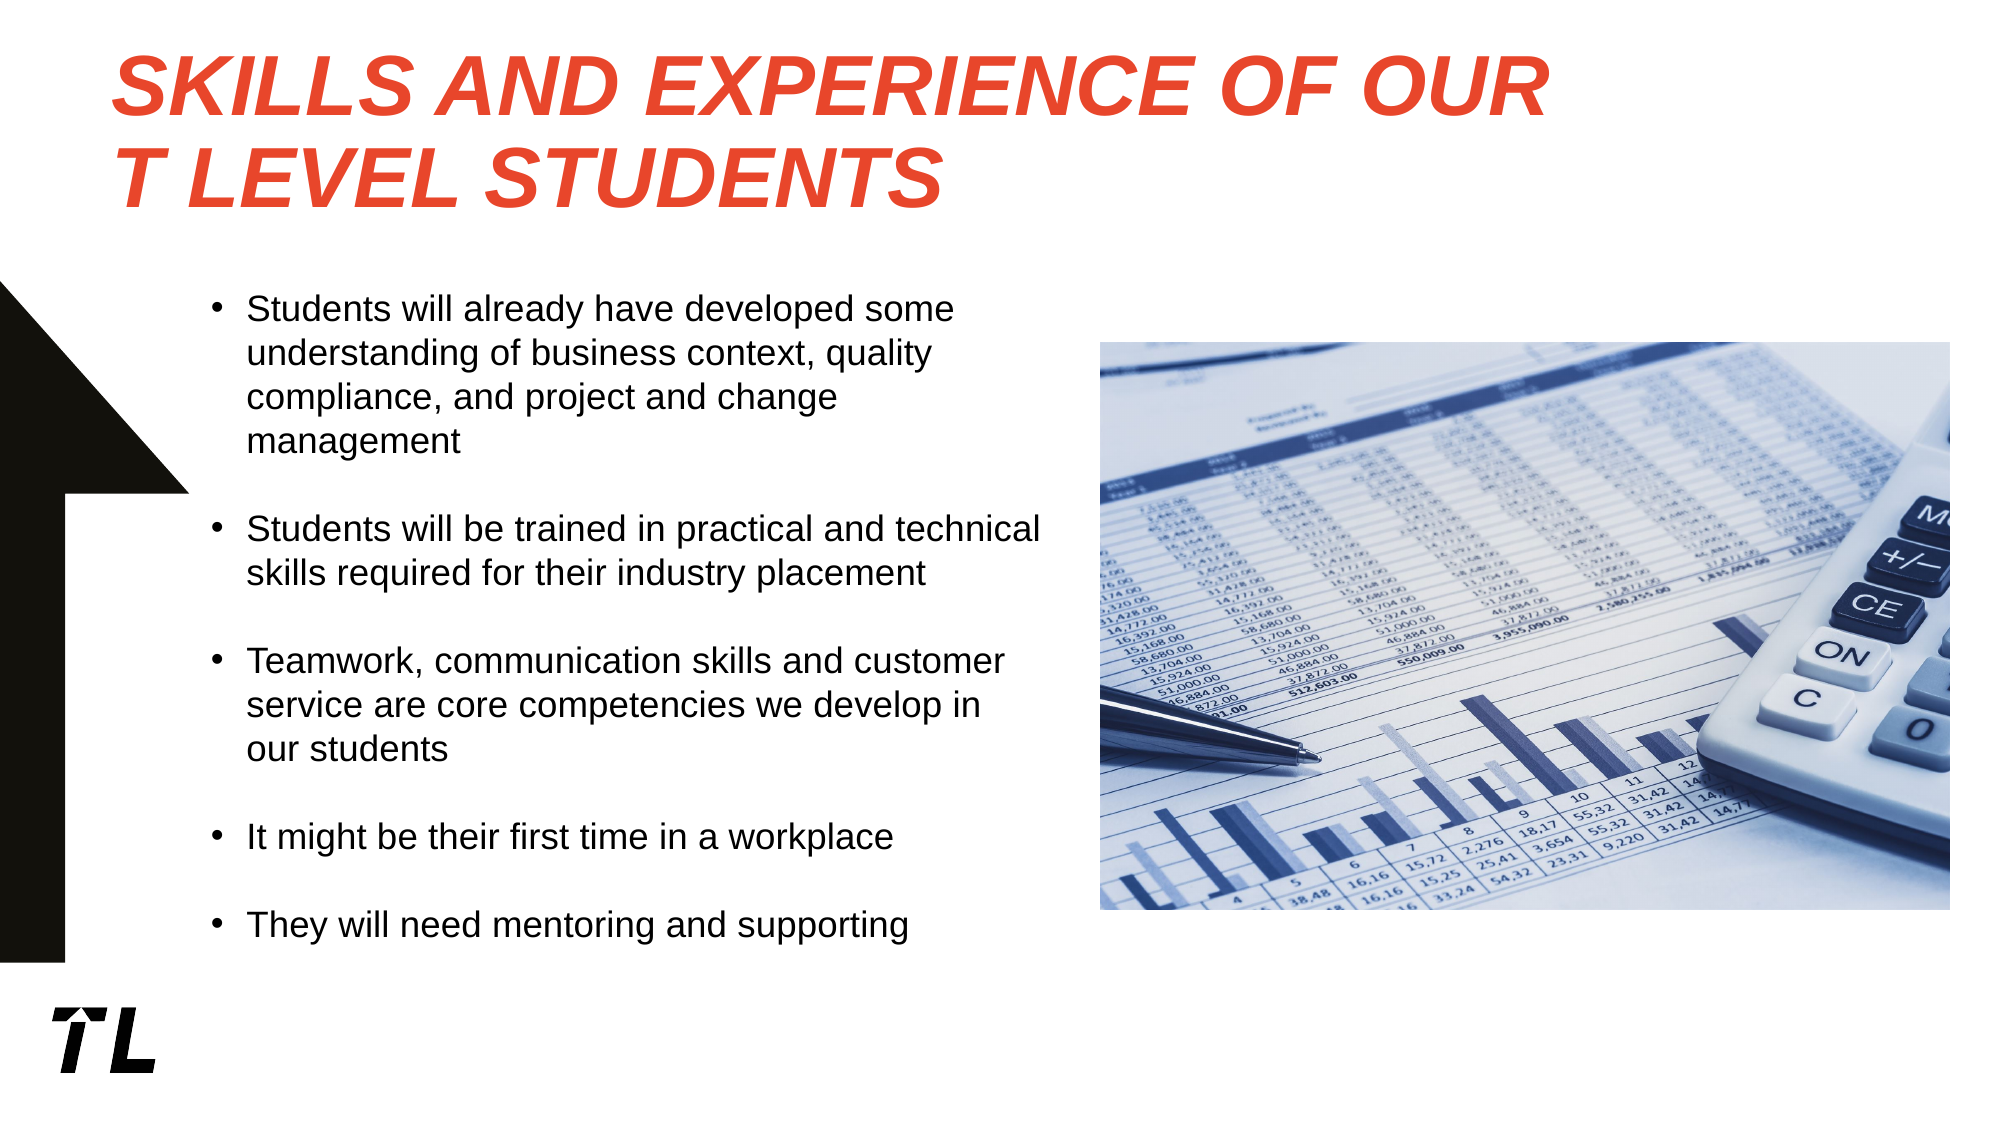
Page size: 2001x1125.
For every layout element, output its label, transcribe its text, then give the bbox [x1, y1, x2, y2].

title Skills and Experience of OUR T Level Students [96, 25, 1822, 243]
list Students will already have developed some understanding of business context, quality compliance, and project and change management Students will be trained in practical and technical skills required for their industry placement Teamwork, communication skills and customer service are core competencies we develop in our students It might be their first time in a workplace They will need mentoring and supporting [195, 277, 1059, 992]
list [1099, 342, 1950, 910]
picture [41, 993, 166, 1094]
